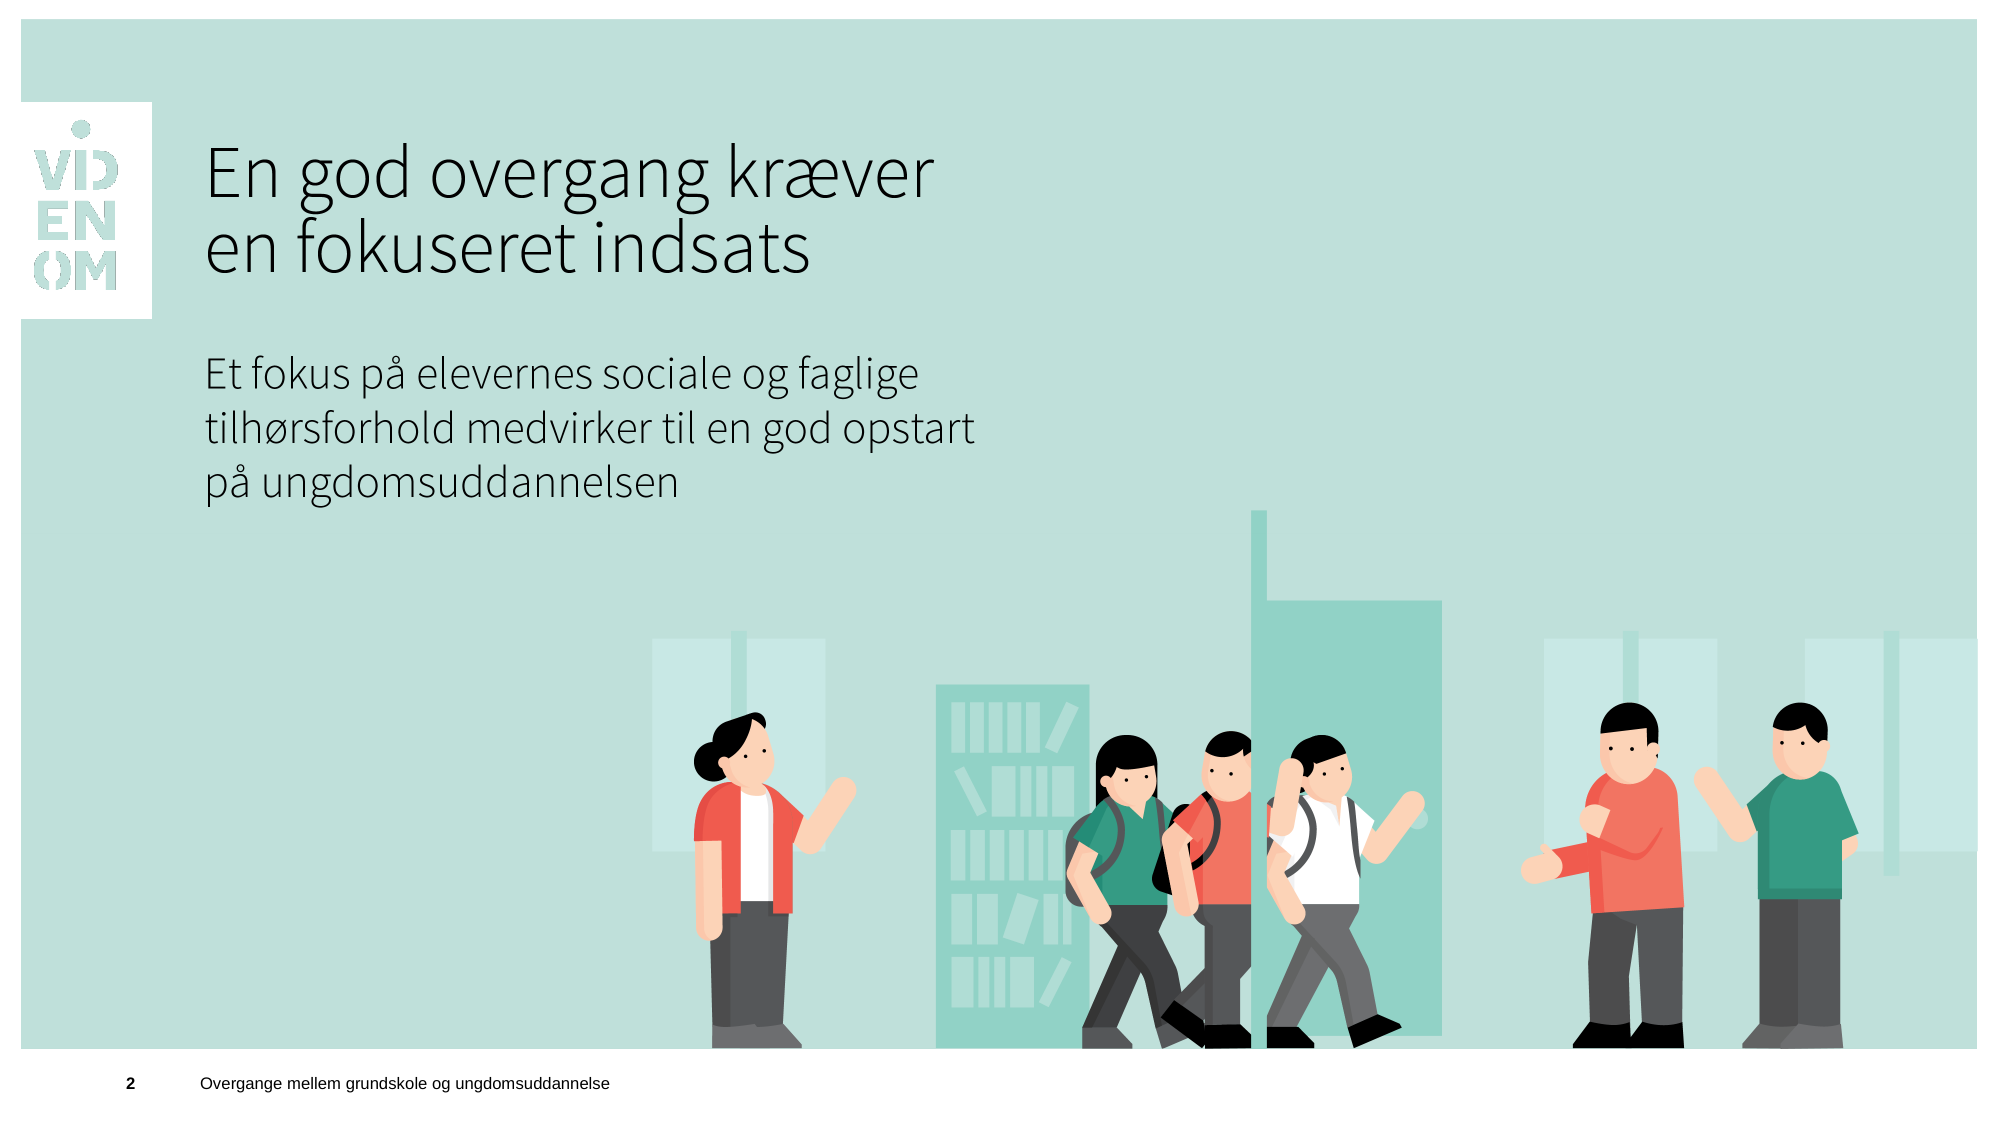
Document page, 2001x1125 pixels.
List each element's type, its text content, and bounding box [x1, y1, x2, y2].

picture [0, 19, 1978, 1049]
slide_number 2 [125, 1071, 200, 1094]
footer Overgange mellem grundskole og ungdomsuddannelse [200, 1071, 1382, 1094]
